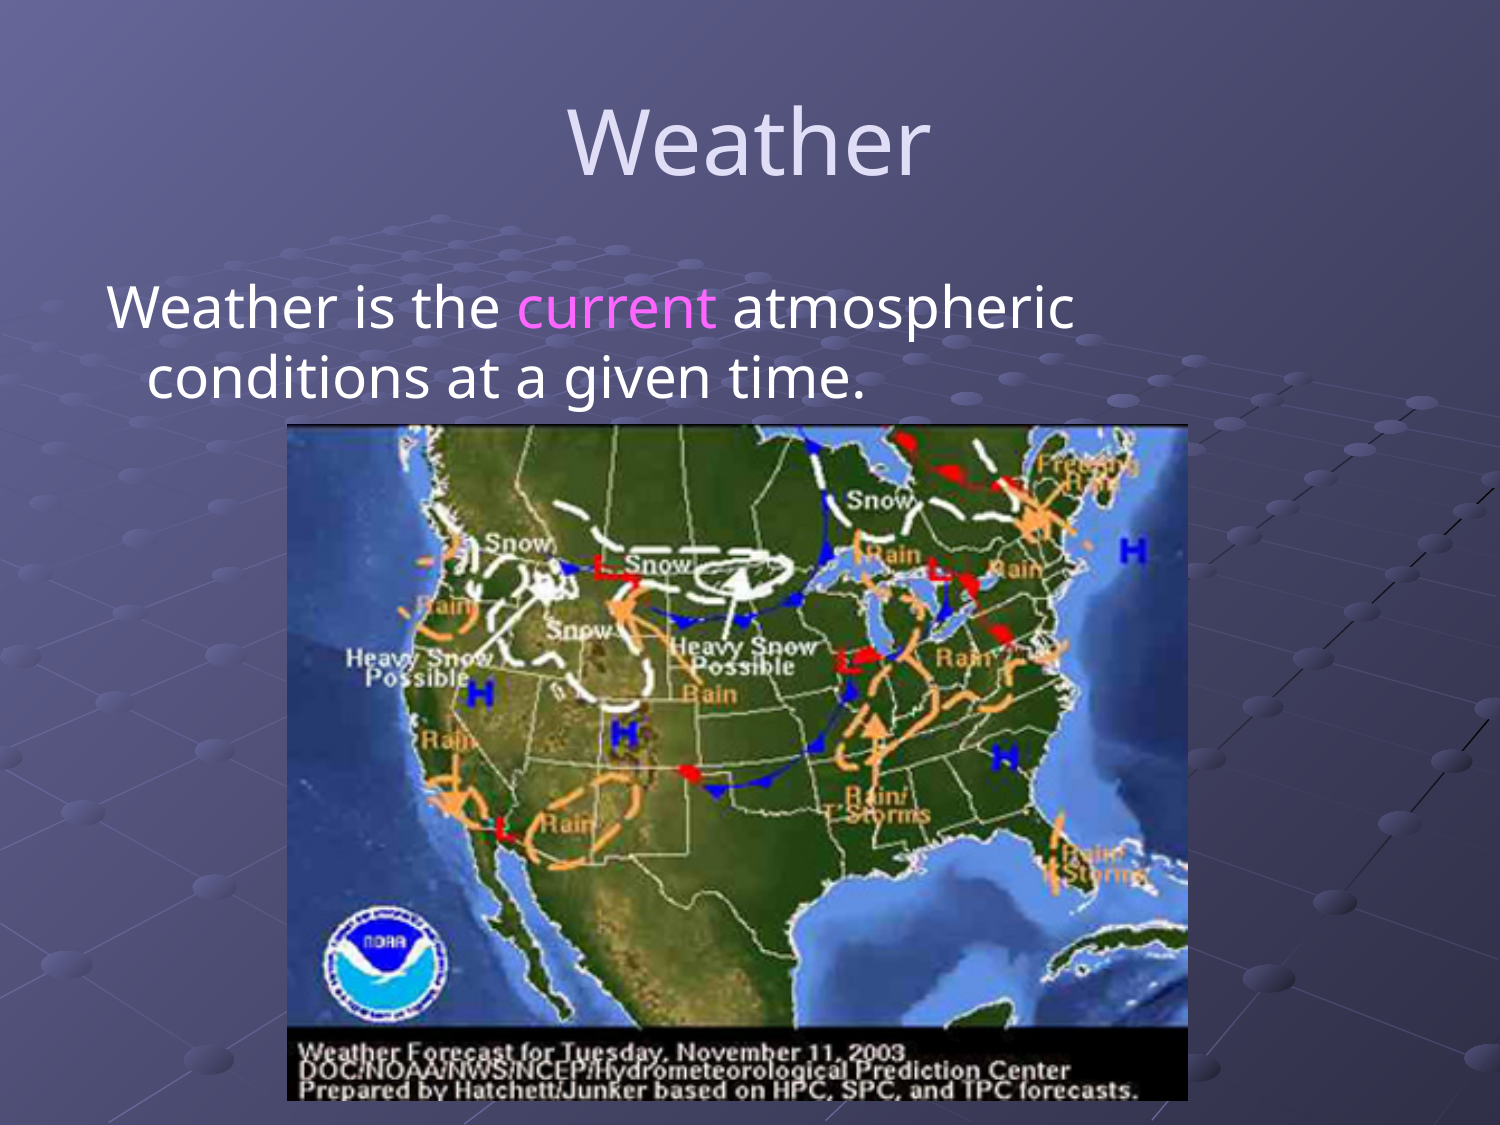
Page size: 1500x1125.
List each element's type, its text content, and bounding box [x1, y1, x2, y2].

list Weather is the current atmospheric conditions at a given time. [74, 262, 1376, 426]
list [287, 424, 1188, 1101]
title Weather [74, 44, 1426, 233]
